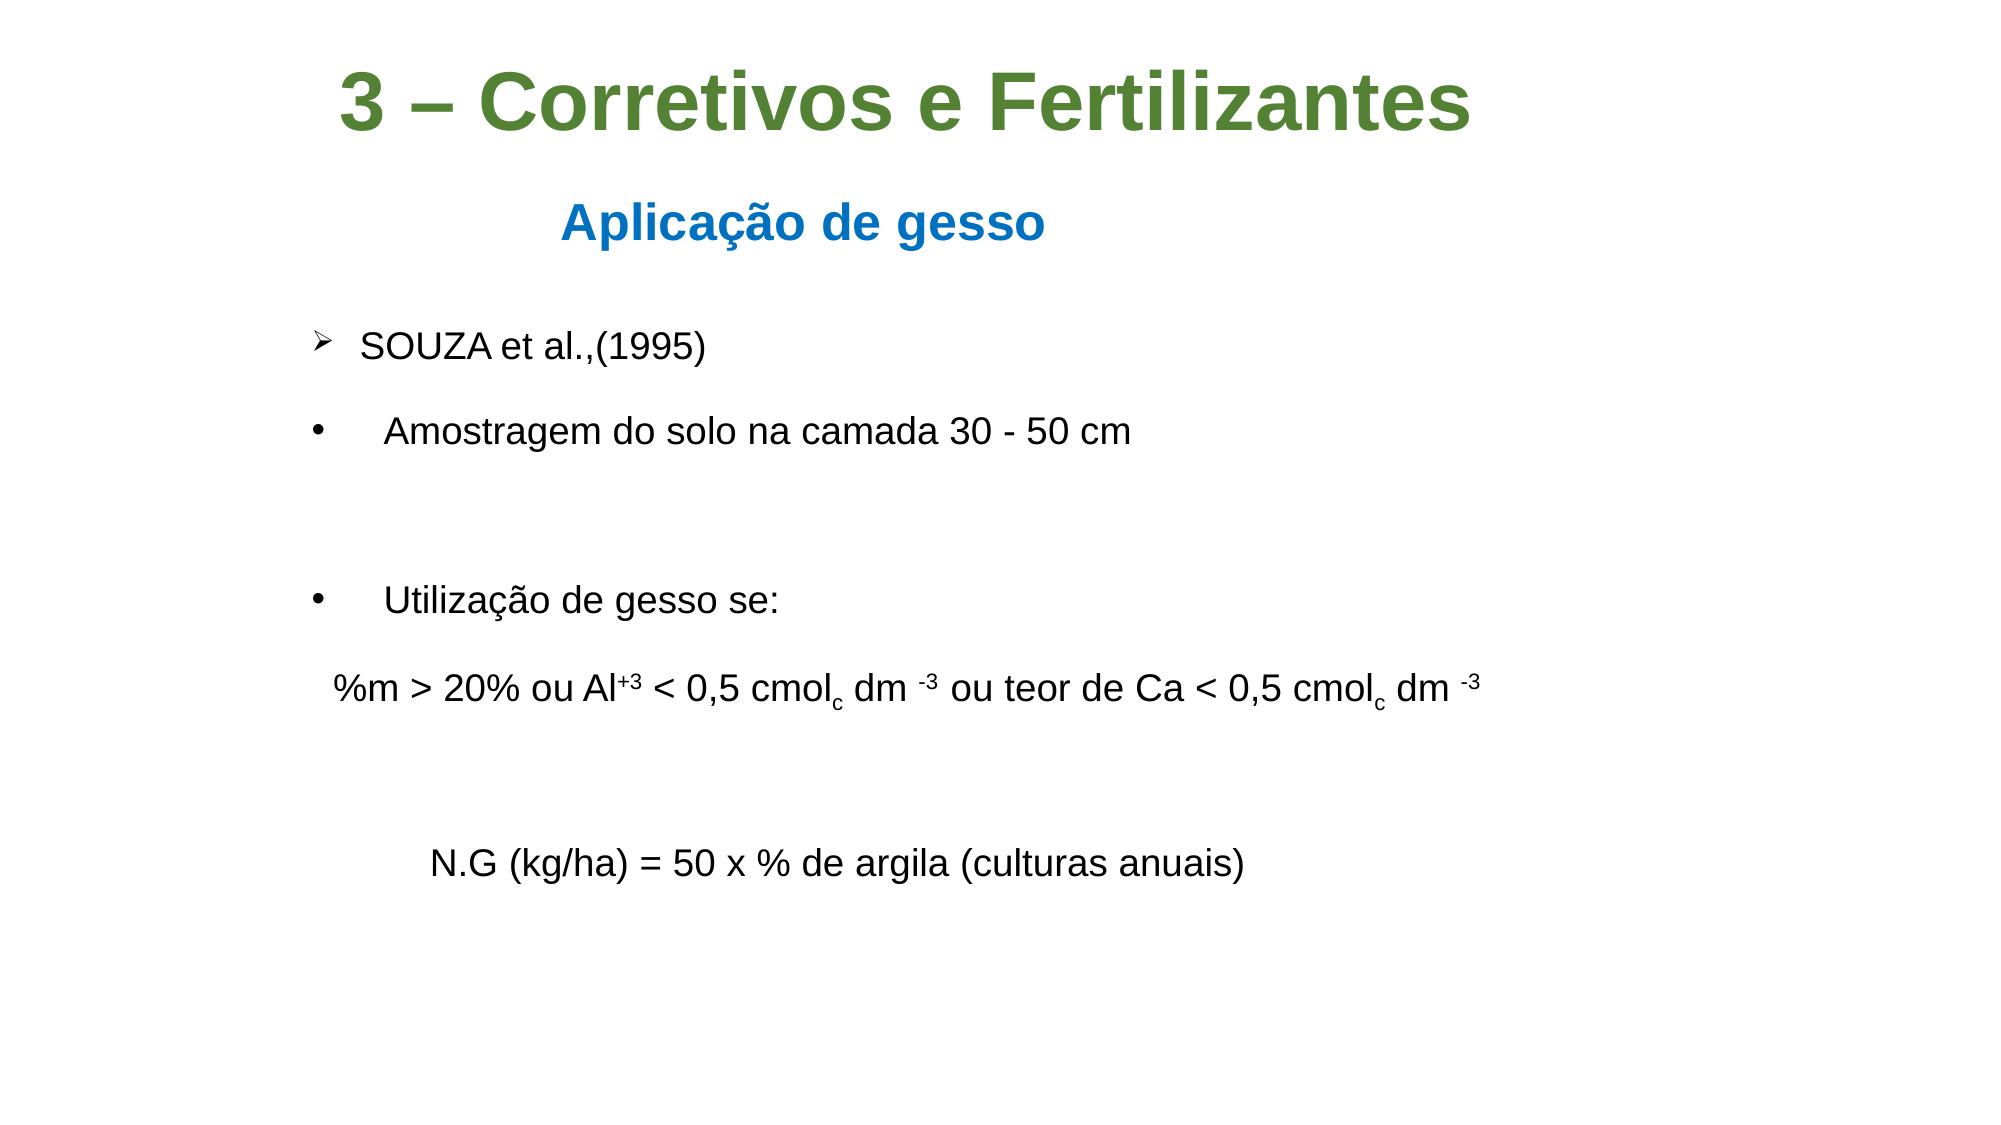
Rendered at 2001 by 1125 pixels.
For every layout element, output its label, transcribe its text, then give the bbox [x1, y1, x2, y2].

title Aplicação de gesso [545, 179, 1455, 268]
text_box 3 – Corretivos e Fertilizantes [301, 40, 1721, 157]
list SOUZA et al.,(1995) Amostragem do solo na camada 30 - 50 cm Utilização de gesso se: %m > 20% ou Al+3 < 0,5 cmolc dm -3 ou teor de Ca < 0,5 cmolc dm -3 N.G (kg/ha) = 50 x % de argila (culturas anuais) [296, 290, 1520, 1125]
